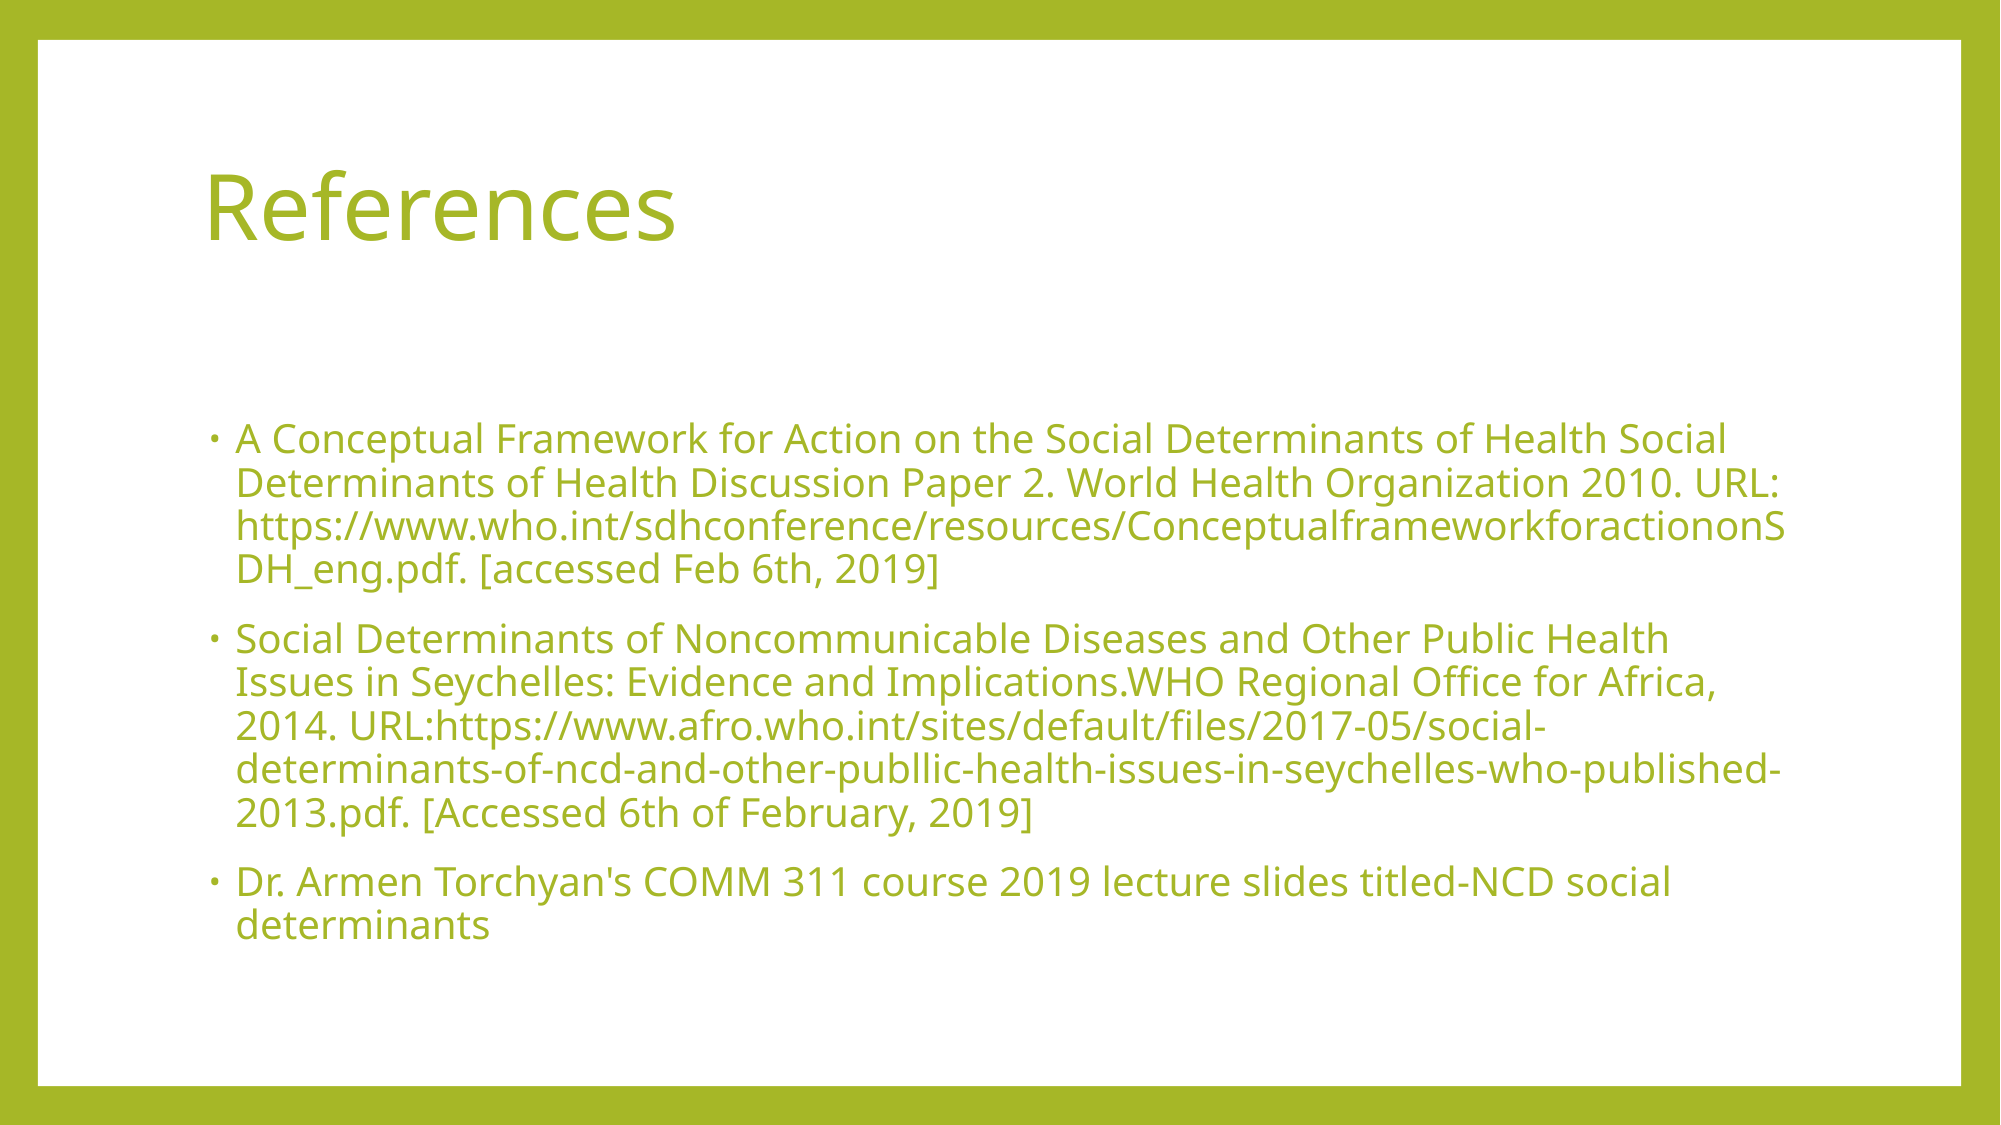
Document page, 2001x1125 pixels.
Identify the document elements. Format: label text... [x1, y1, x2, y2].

list A Conceptual Framework for Action on the Social Determinants of Health Social Determinants of Health Discussion Paper 2. World Health Organization 2010. URL: https://www.who.int/sdhconference/resources/ConceptualframeworkforactiononSDH_eng.pdf. [accessed Feb 6th, 2019] Social Determinants of Noncommunicable Diseases and Other Public Health Issues in Seychelles: Evidence and Implications.WHO Regional Office for Africa, 2014. URL:https://www.afro.who.int/sites/default/files/2017-05/social-determinants-of-ncd-and-other-publlic-health-issues-in-seychelles-who-published-2013.pdf. [Accessed 6th of February, 2019] Dr. Armen Torchyan's COMM 311 course 2019 lecture slides titled-NCD social determinants [187, 337, 1808, 1000]
title References [187, 99, 1808, 323]
